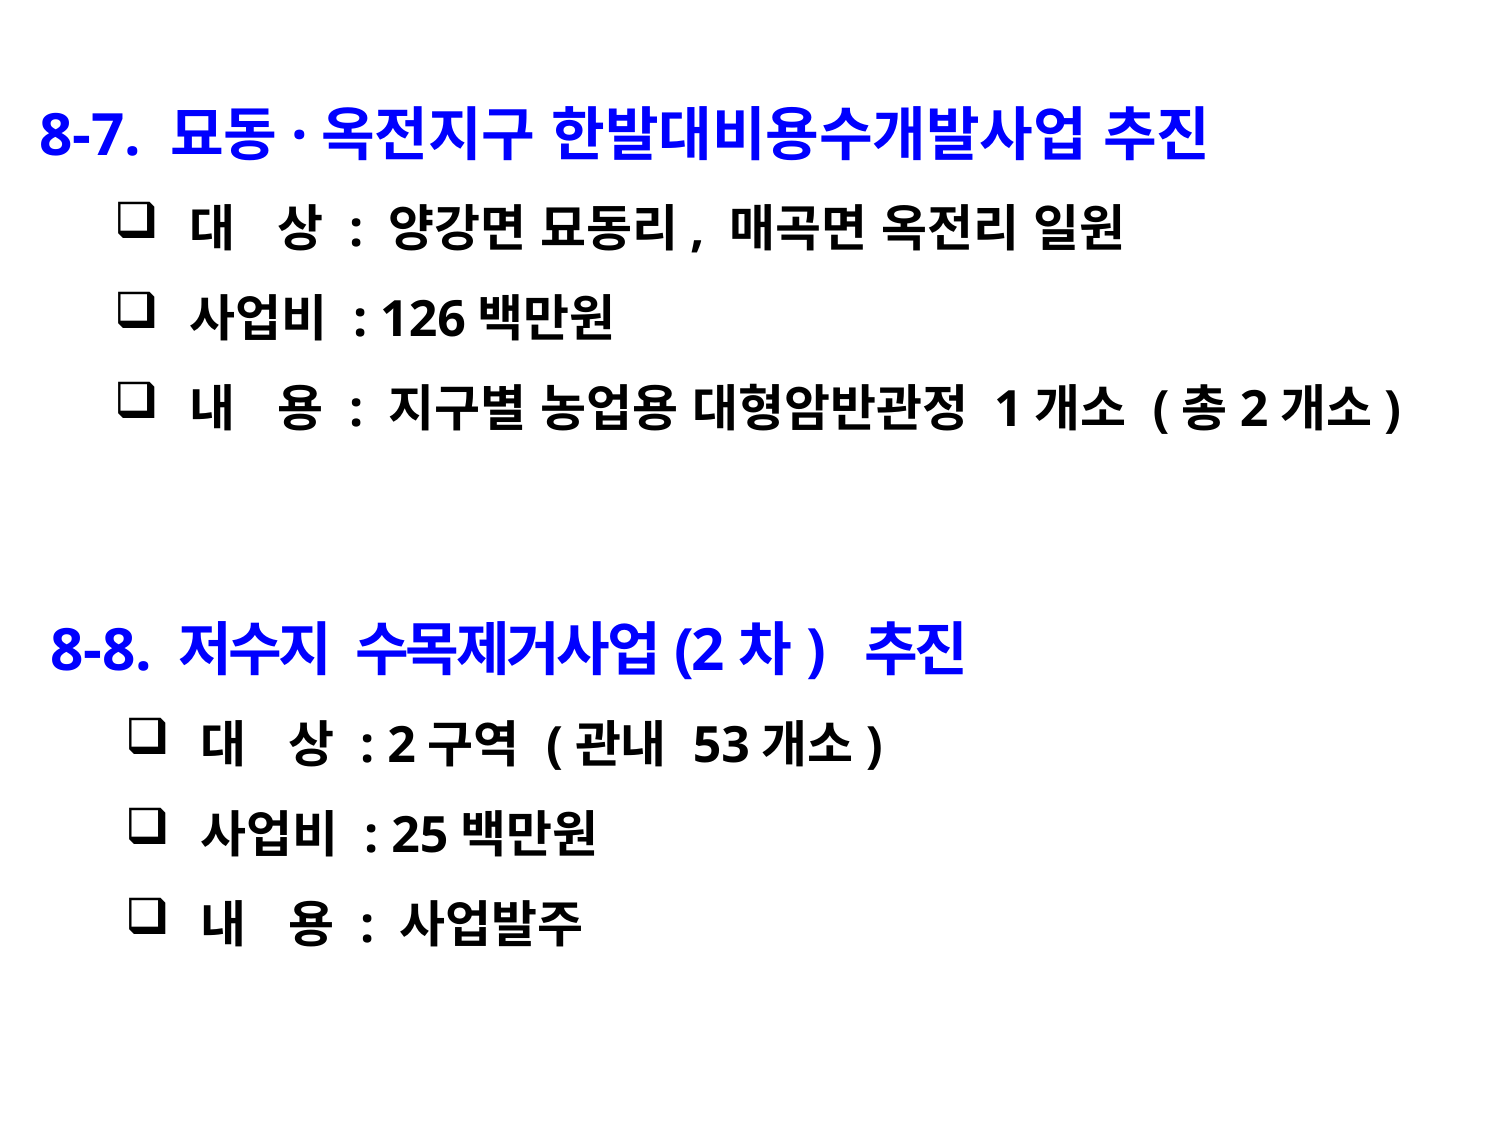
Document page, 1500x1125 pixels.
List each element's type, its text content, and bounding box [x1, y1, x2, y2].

text_box [0, 539, 1418, 1090]
text_box 8-8. 저수지 수목제거사업(2차) 추진 대 상 : 2구역 (관내 53개소) 사업비 : 25백만원 내 용 : 사업발주 [35, 562, 1476, 1020]
text_box 8-7. 묘동·옥전지구 한발대비용수개발사업 추진 대 상 : 양강면 묘동리, 매곡면 옥전리 일원 사업비 : 126백만원 내 용 : 지구별 농업용 대형암반관정 1개소 (총2개소) [23, 46, 1465, 539]
